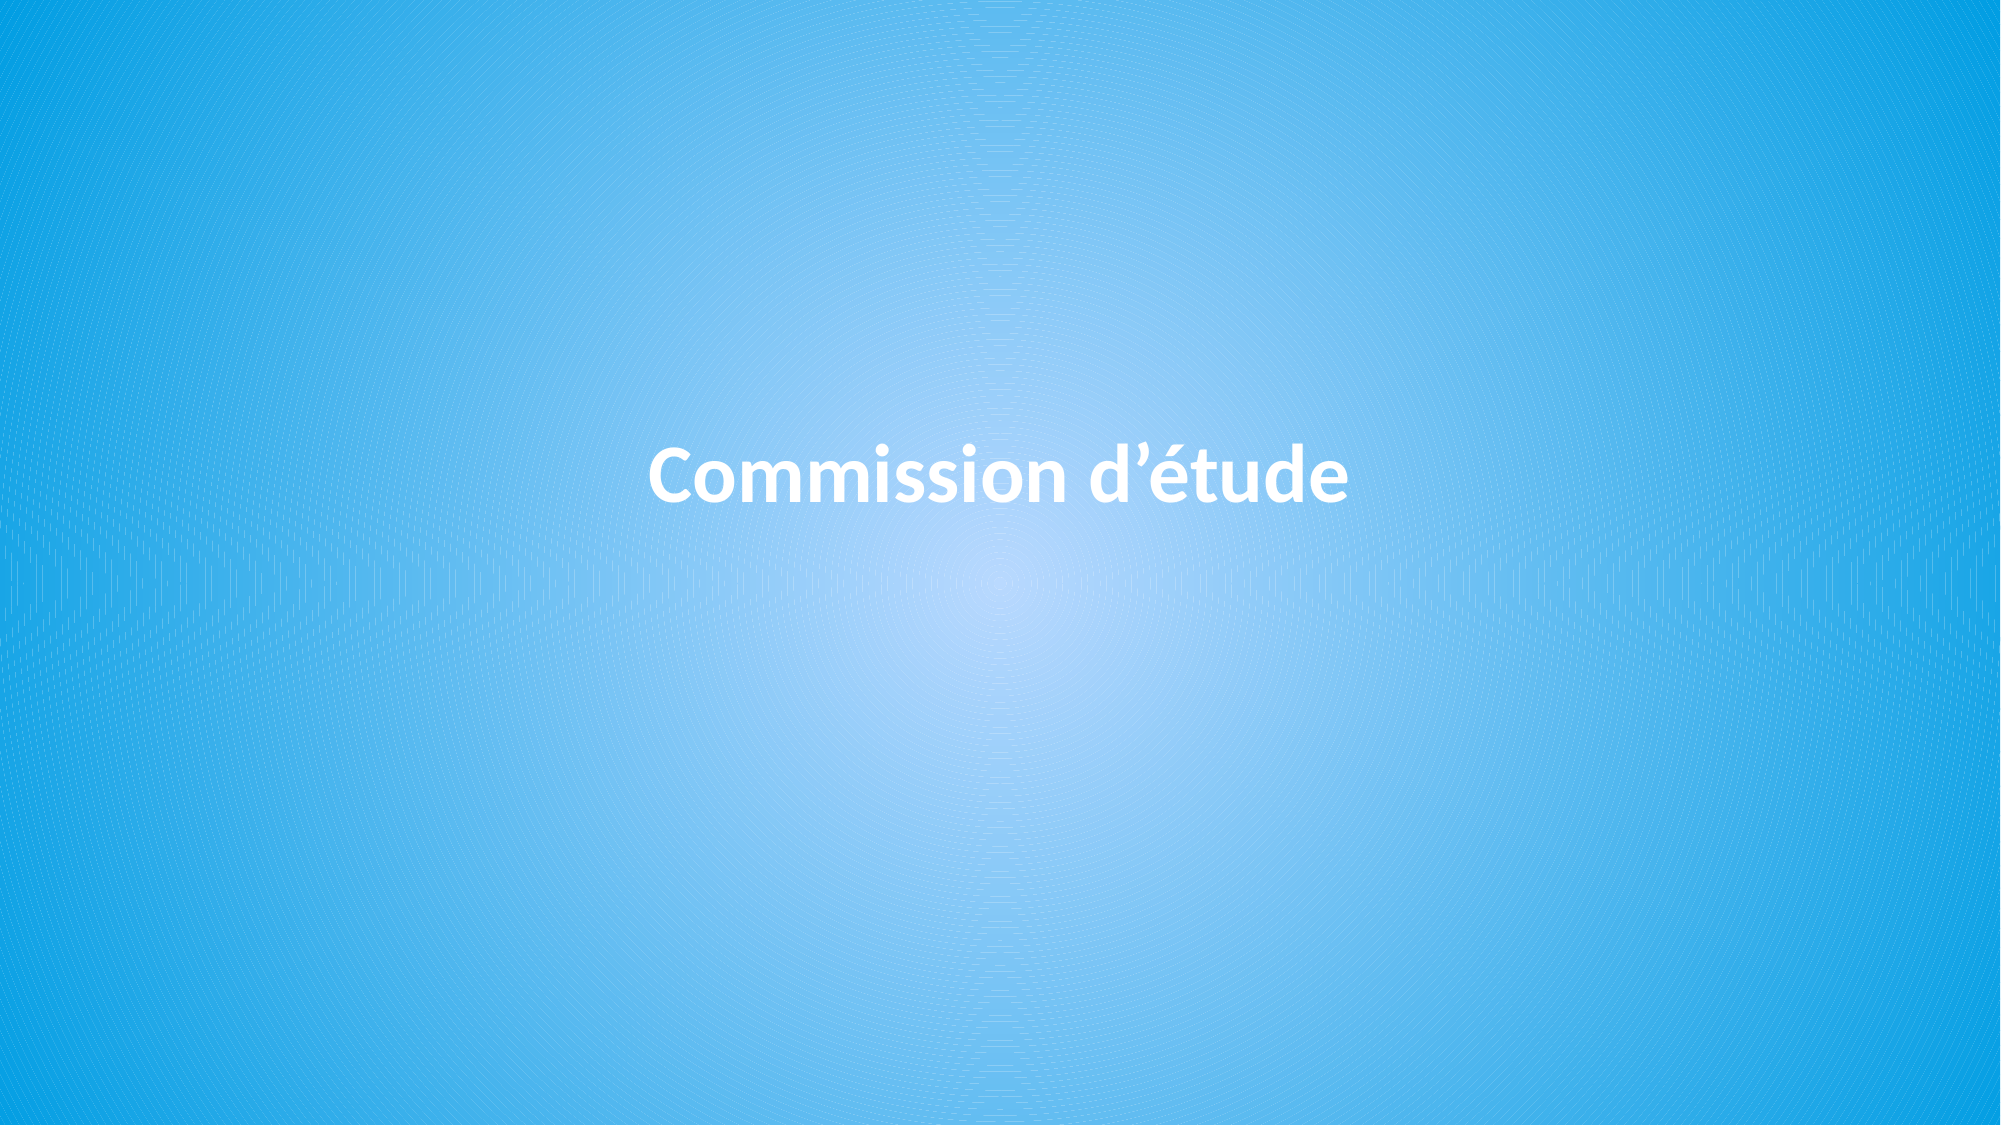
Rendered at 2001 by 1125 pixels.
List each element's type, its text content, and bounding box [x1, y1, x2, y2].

list Commission d’étude [316, 422, 1684, 592]
